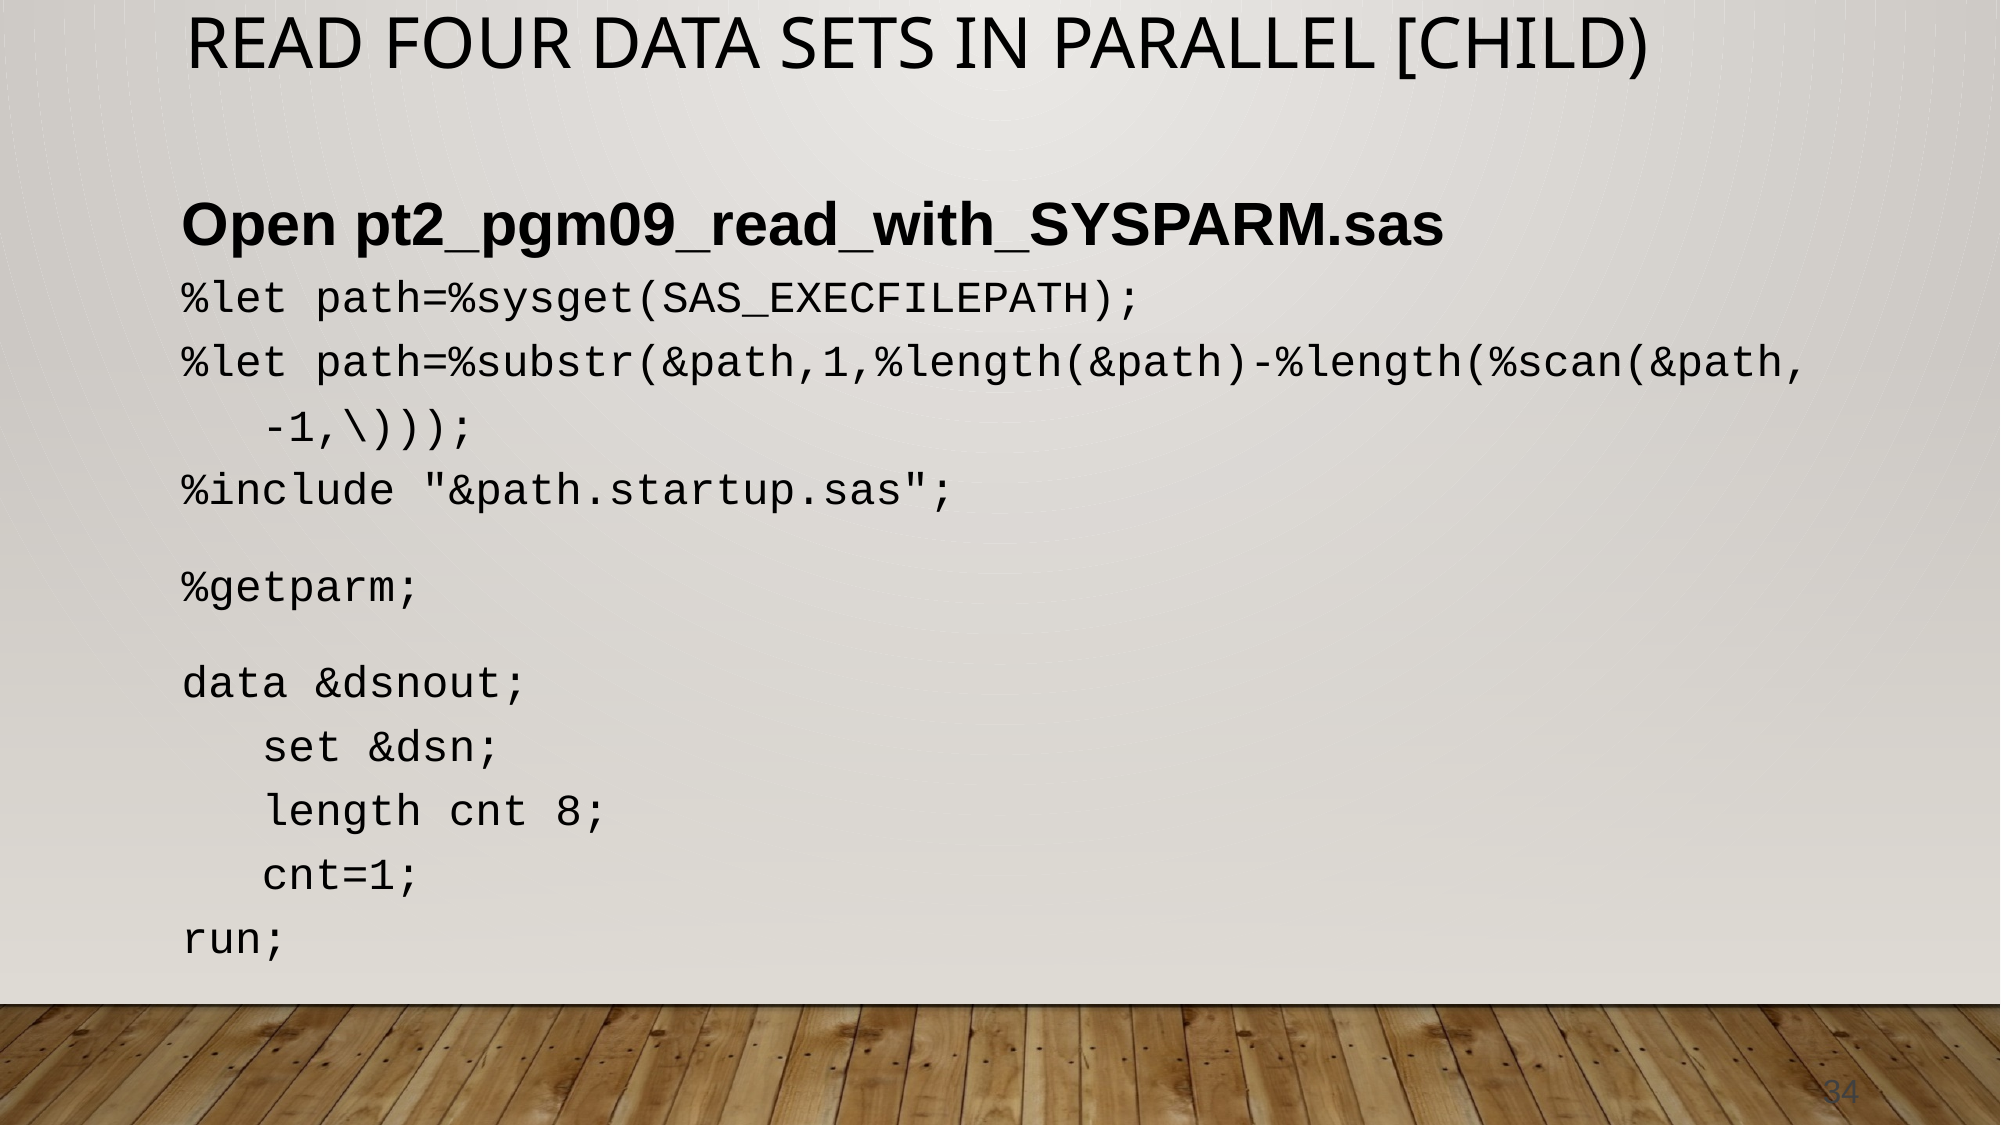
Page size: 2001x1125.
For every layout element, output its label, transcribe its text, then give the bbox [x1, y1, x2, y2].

list Open pt2_pgm09_read_with_SYSPARM.sas %let path=%sysget(SAS_EXECFILEPATH); %let path=%substr(&path,1,%length(&path)-%length(%scan(&path, -1,\))); %include "&path.startup.sas"; %getparm; data &dsnout; set &dsn; length cnt 8; cnt=1; run; [166, 162, 1867, 1063]
picture [0, 1004, 2000, 1125]
title Read Four Data Sets in Parallel [Child) [170, 0, 1834, 130]
